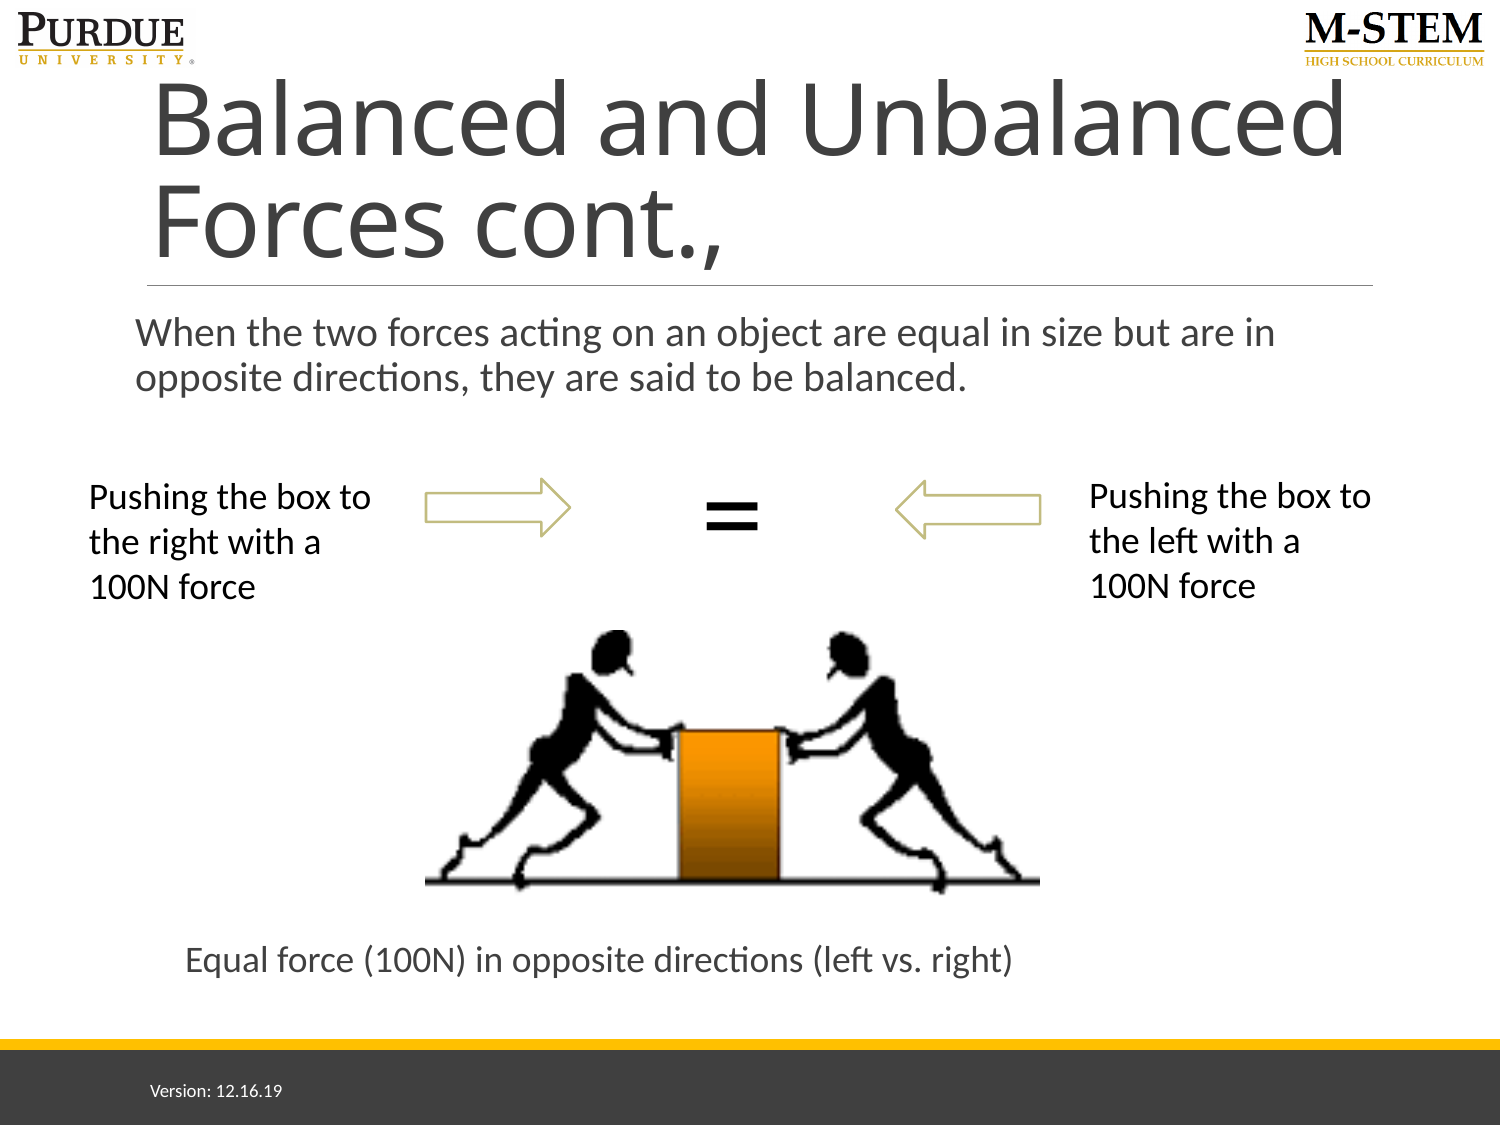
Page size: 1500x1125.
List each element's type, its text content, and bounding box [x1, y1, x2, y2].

text_box [895, 479, 1042, 540]
text_box [424, 477, 572, 538]
text_box = [686, 424, 779, 589]
picture [425, 630, 1041, 917]
picture [1304, 11, 1485, 68]
picture [15, 8, 196, 68]
list When the two forces acting on an object are equal in size but are in opposite directions, they are said to be balanced. Equal force (100N) in opposite directions (left vs. right) [135, 302, 1373, 1033]
text_box Pushing the box to the right with a 100N force [74, 464, 398, 615]
title Balanced and Unbalanced Forces cont., [135, 47, 1373, 285]
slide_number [135, 1059, 440, 1120]
text_box Pushing the box to the left with a 100N force [1074, 463, 1398, 614]
